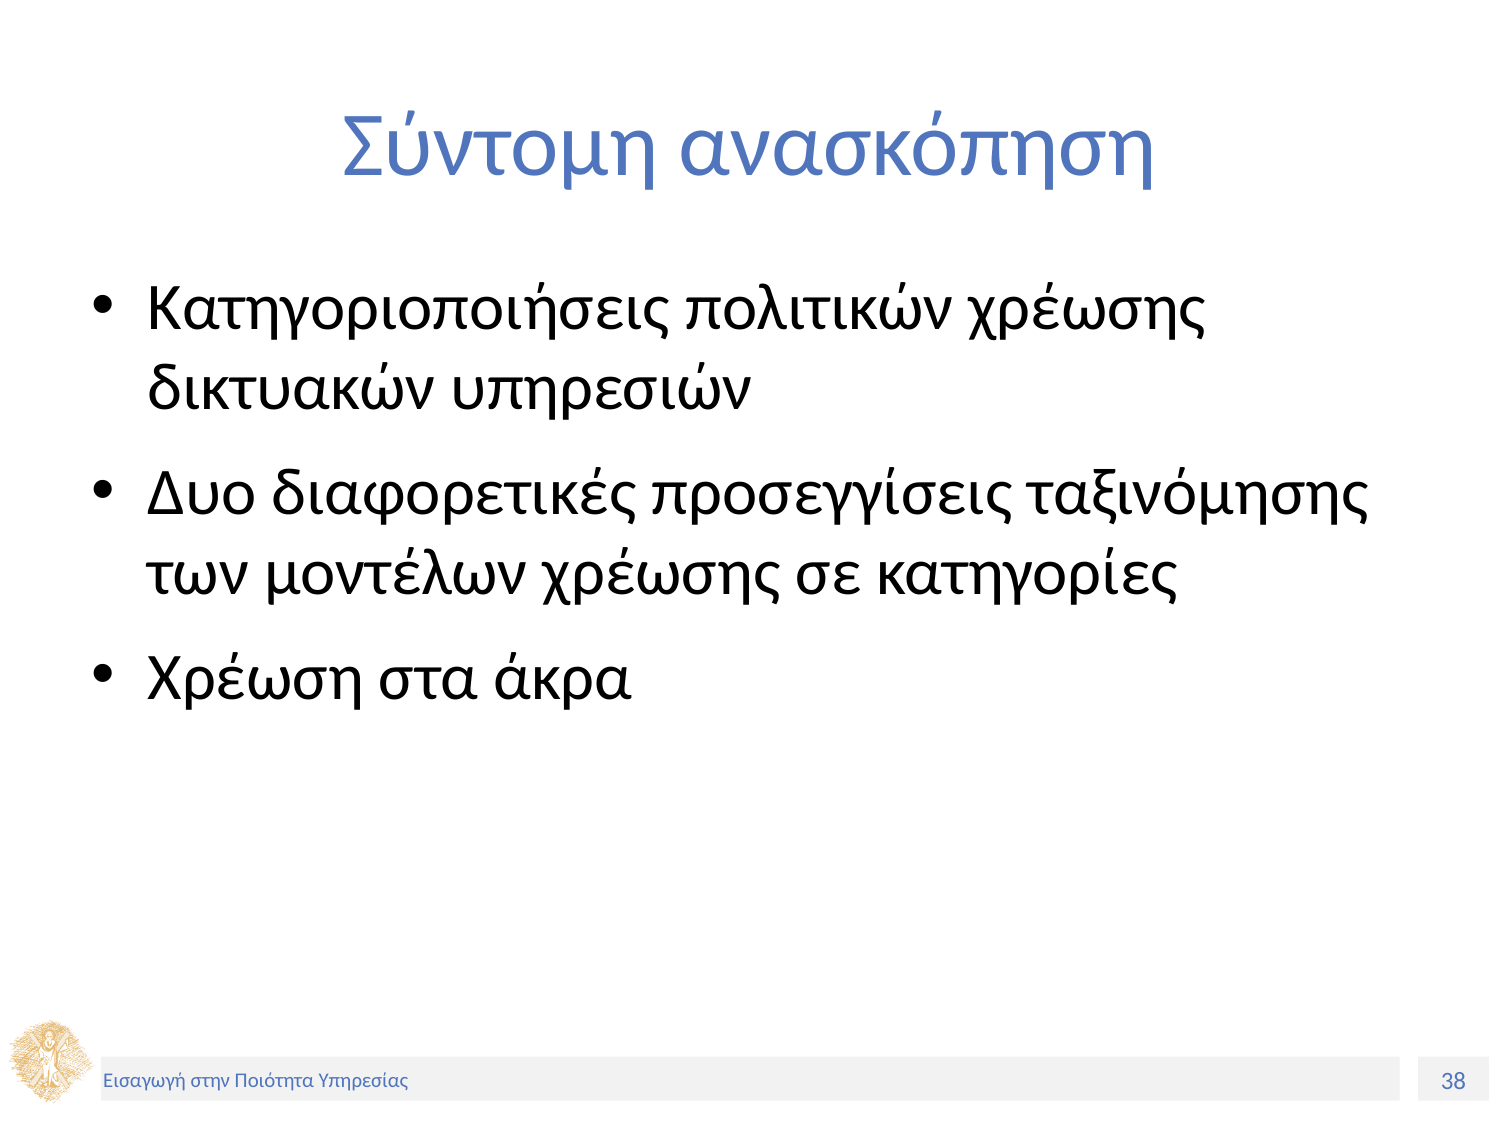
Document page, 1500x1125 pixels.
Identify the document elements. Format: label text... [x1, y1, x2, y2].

title Σύντομη ανασκόπηση [75, 45, 1425, 233]
picture [3, 1012, 101, 1106]
list Κατηγοριοποιήσεις πολιτικών χρέωσης δικτυακών υπηρεσιών Δυο διαφορετικές προσεγγίσεις ταξινόμησης των μοντέλων χρέωσης σε κατηγορίες Χρέωση στα άκρα [76, 255, 1427, 998]
